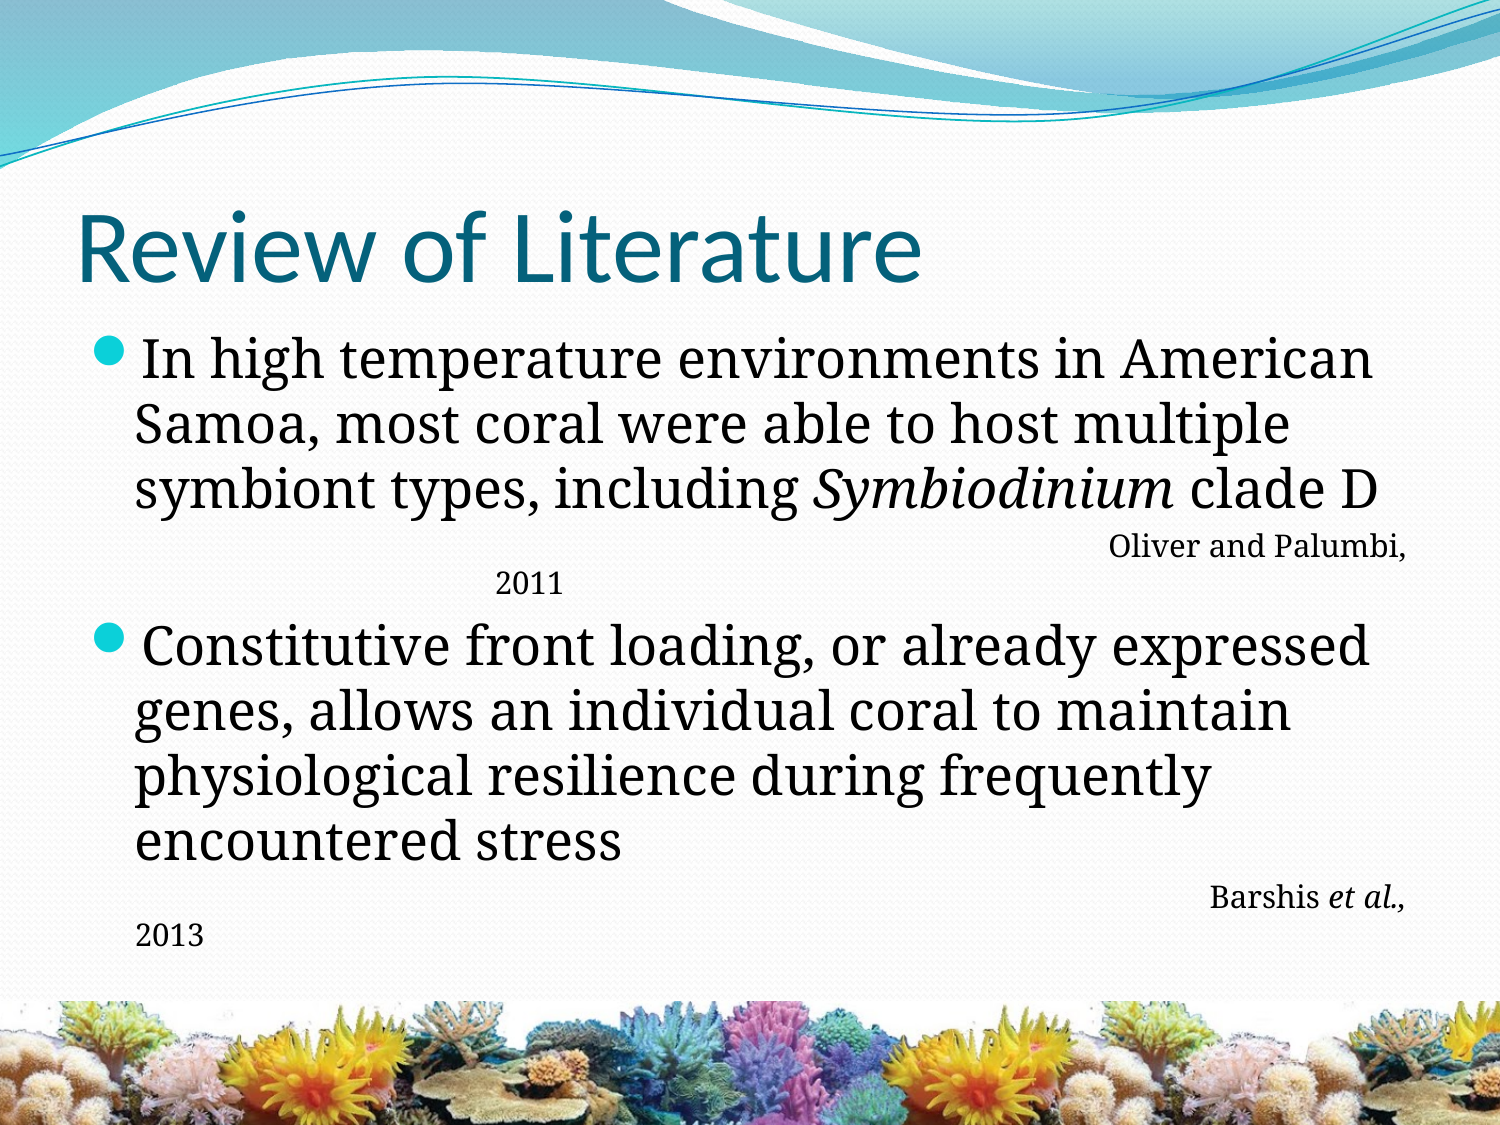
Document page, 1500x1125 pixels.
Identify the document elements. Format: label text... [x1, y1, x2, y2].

picture [0, 1000, 1500, 1125]
list In high temperature environments in American Samoa, most coral were able to host multiple symbiont types, including Symbiodinium clade D Oliver and Palumbi, 2011 Constitutive front loading, or already expressed genes, allows an individual coral to maintain physiological resilience during frequently encountered stress Barshis et al., 2013 [75, 317, 1425, 1000]
title Review of Literature [75, 115, 1425, 303]
